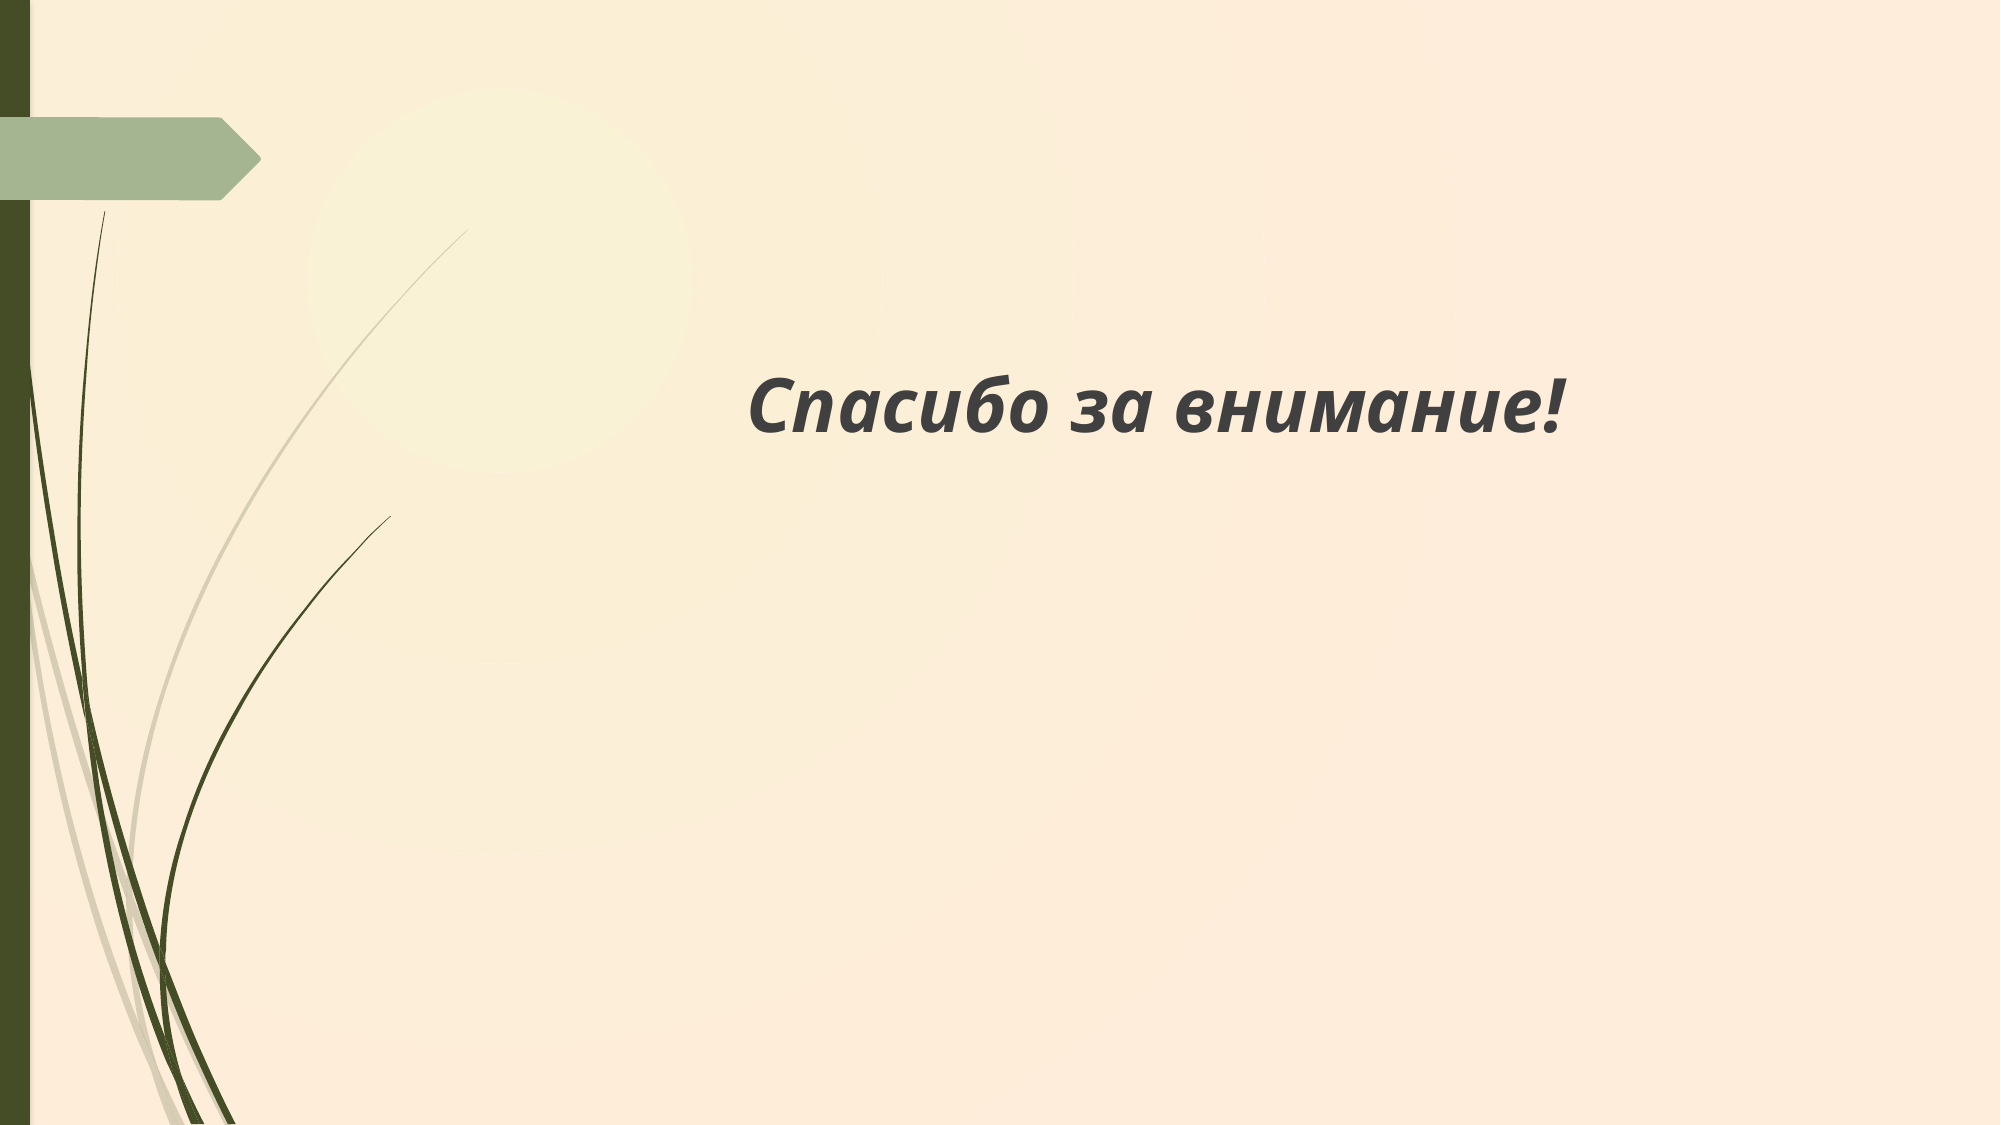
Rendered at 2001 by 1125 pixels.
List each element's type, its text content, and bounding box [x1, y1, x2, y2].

list Спасибо за внимание! [424, 350, 1888, 970]
